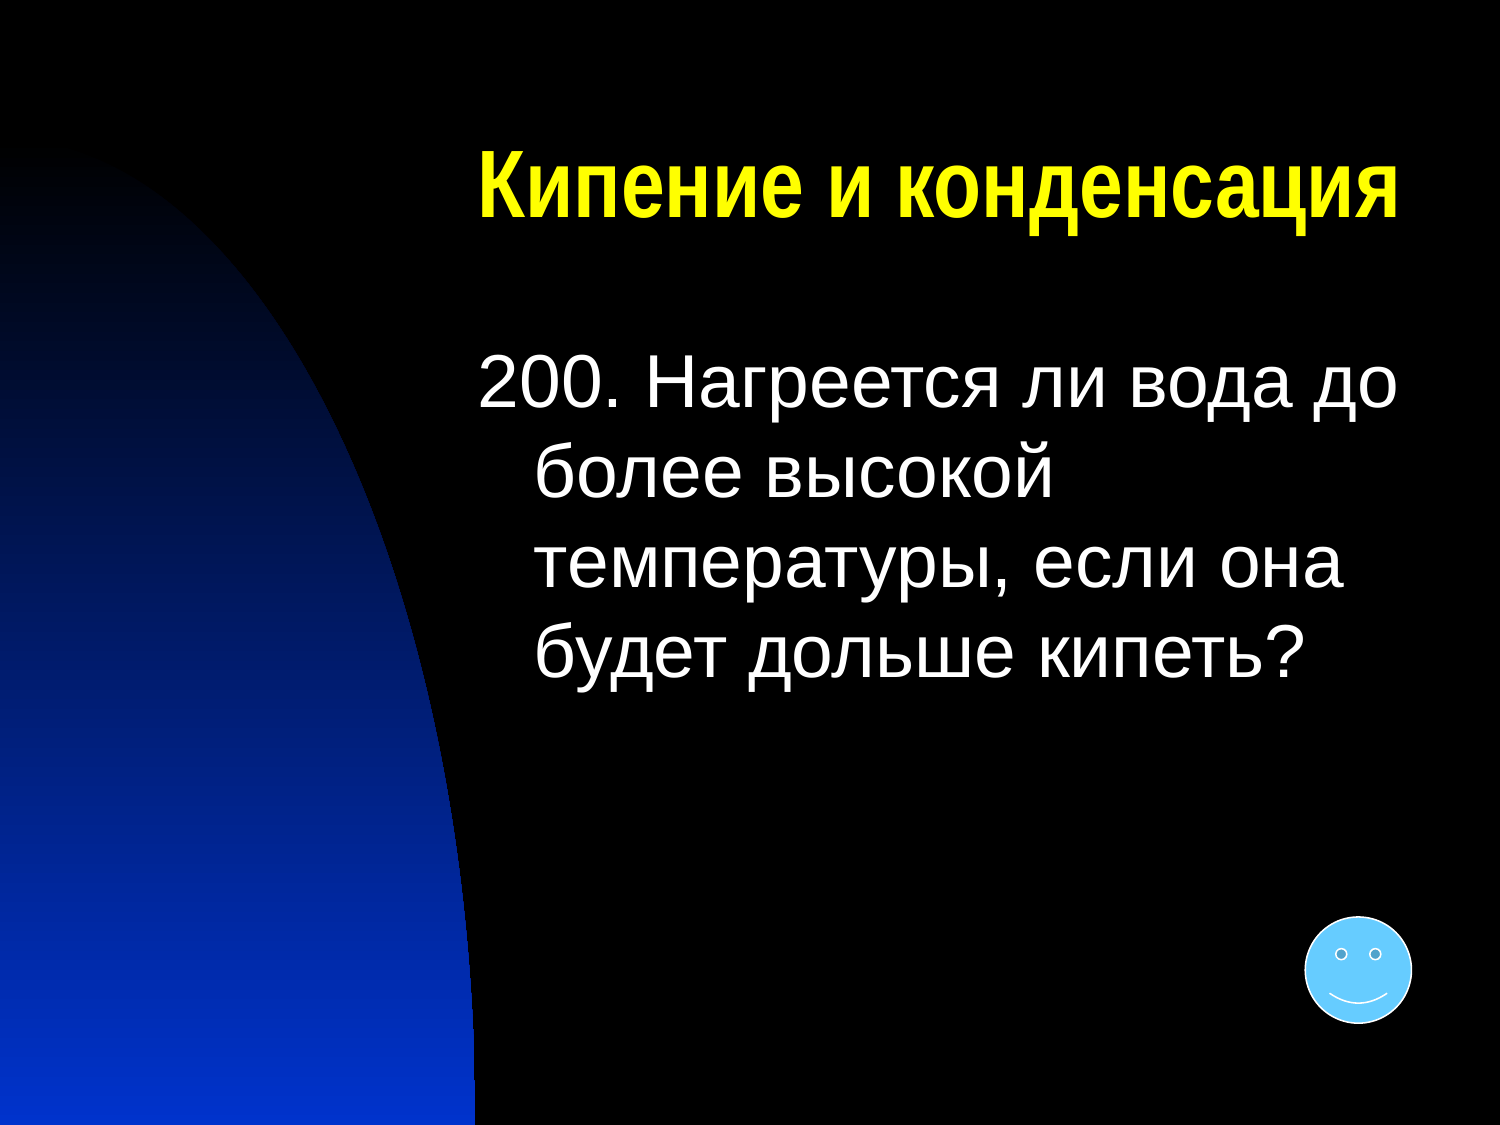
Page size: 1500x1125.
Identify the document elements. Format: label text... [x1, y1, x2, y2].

title Кипение и конденсация [462, 99, 1463, 288]
text_box [1305, 916, 1412, 1024]
list 200. Нагреется ли вода до более высокой температуры, если она будет дольше кипеть? [462, 324, 1463, 1000]
